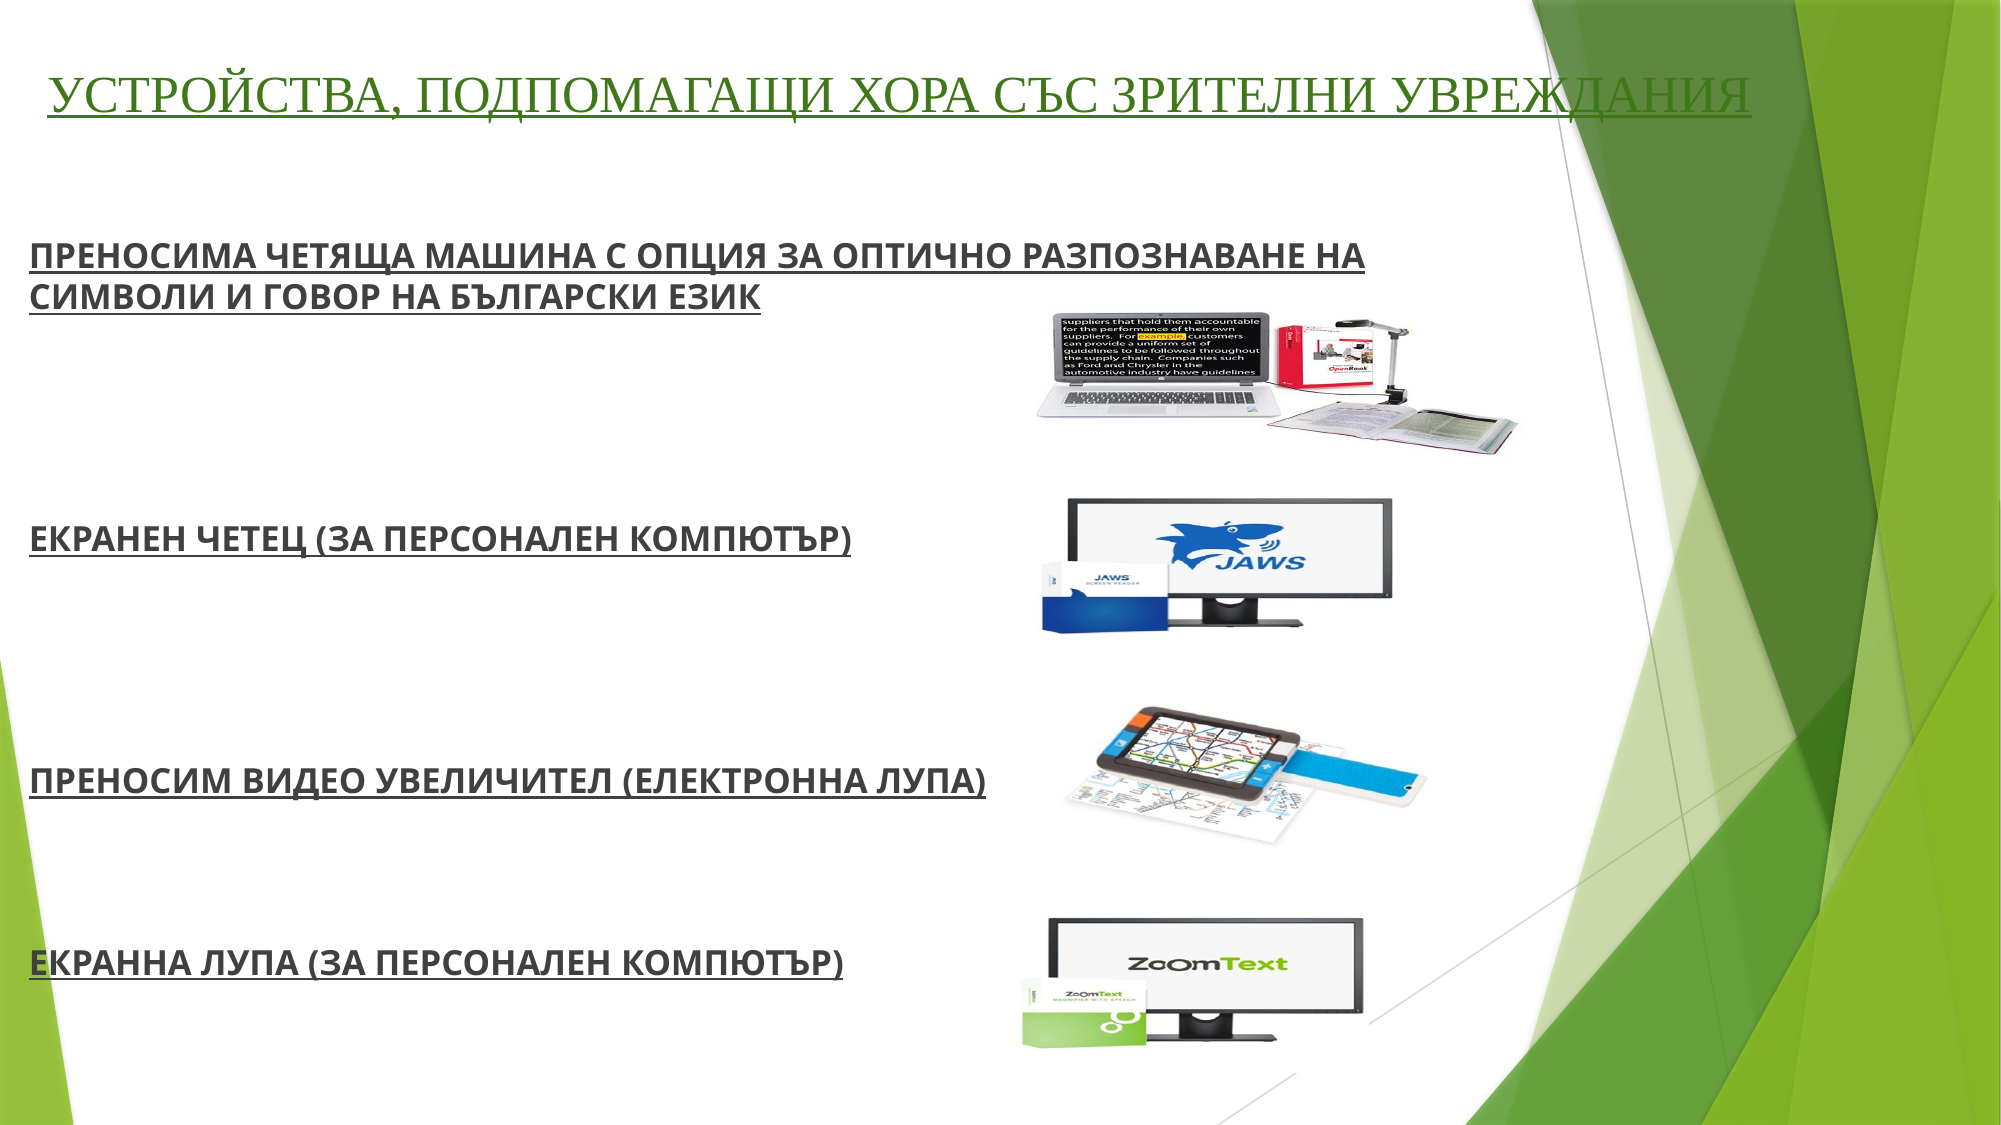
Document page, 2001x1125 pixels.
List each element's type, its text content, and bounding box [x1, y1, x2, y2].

picture [1036, 285, 1522, 875]
list ПРЕНОСИМА ЧЕТЯЩА МАШИНА С ОПЦИЯ ЗА ОПТИЧНО РАЗПОЗНАВАНЕ НА СИМВОЛИ И ГОВОР НА БЪЛГАРСКИ ЕЗИК ЕКРАНЕН ЧЕТЕЦ (ЗА ПЕРСОНАЛЕН КОМПЮТЪР) ПРЕНОСИМ ВИДЕО УВЕЛИЧИТЕЛ (ЕЛЕКТРОННA ЛУПA) ЕКРАННА ЛУПА (ЗА ПЕРСОНАЛЕН КОМПЮТЪР) [0, 166, 1573, 1053]
title УСТРОЙСТВА, ПОДПОМАГАЩИ ХОРА СЪС ЗРИТЕЛНИ УВРЕЖДАНИЯ [32, 52, 1918, 247]
picture [1017, 893, 1369, 1073]
